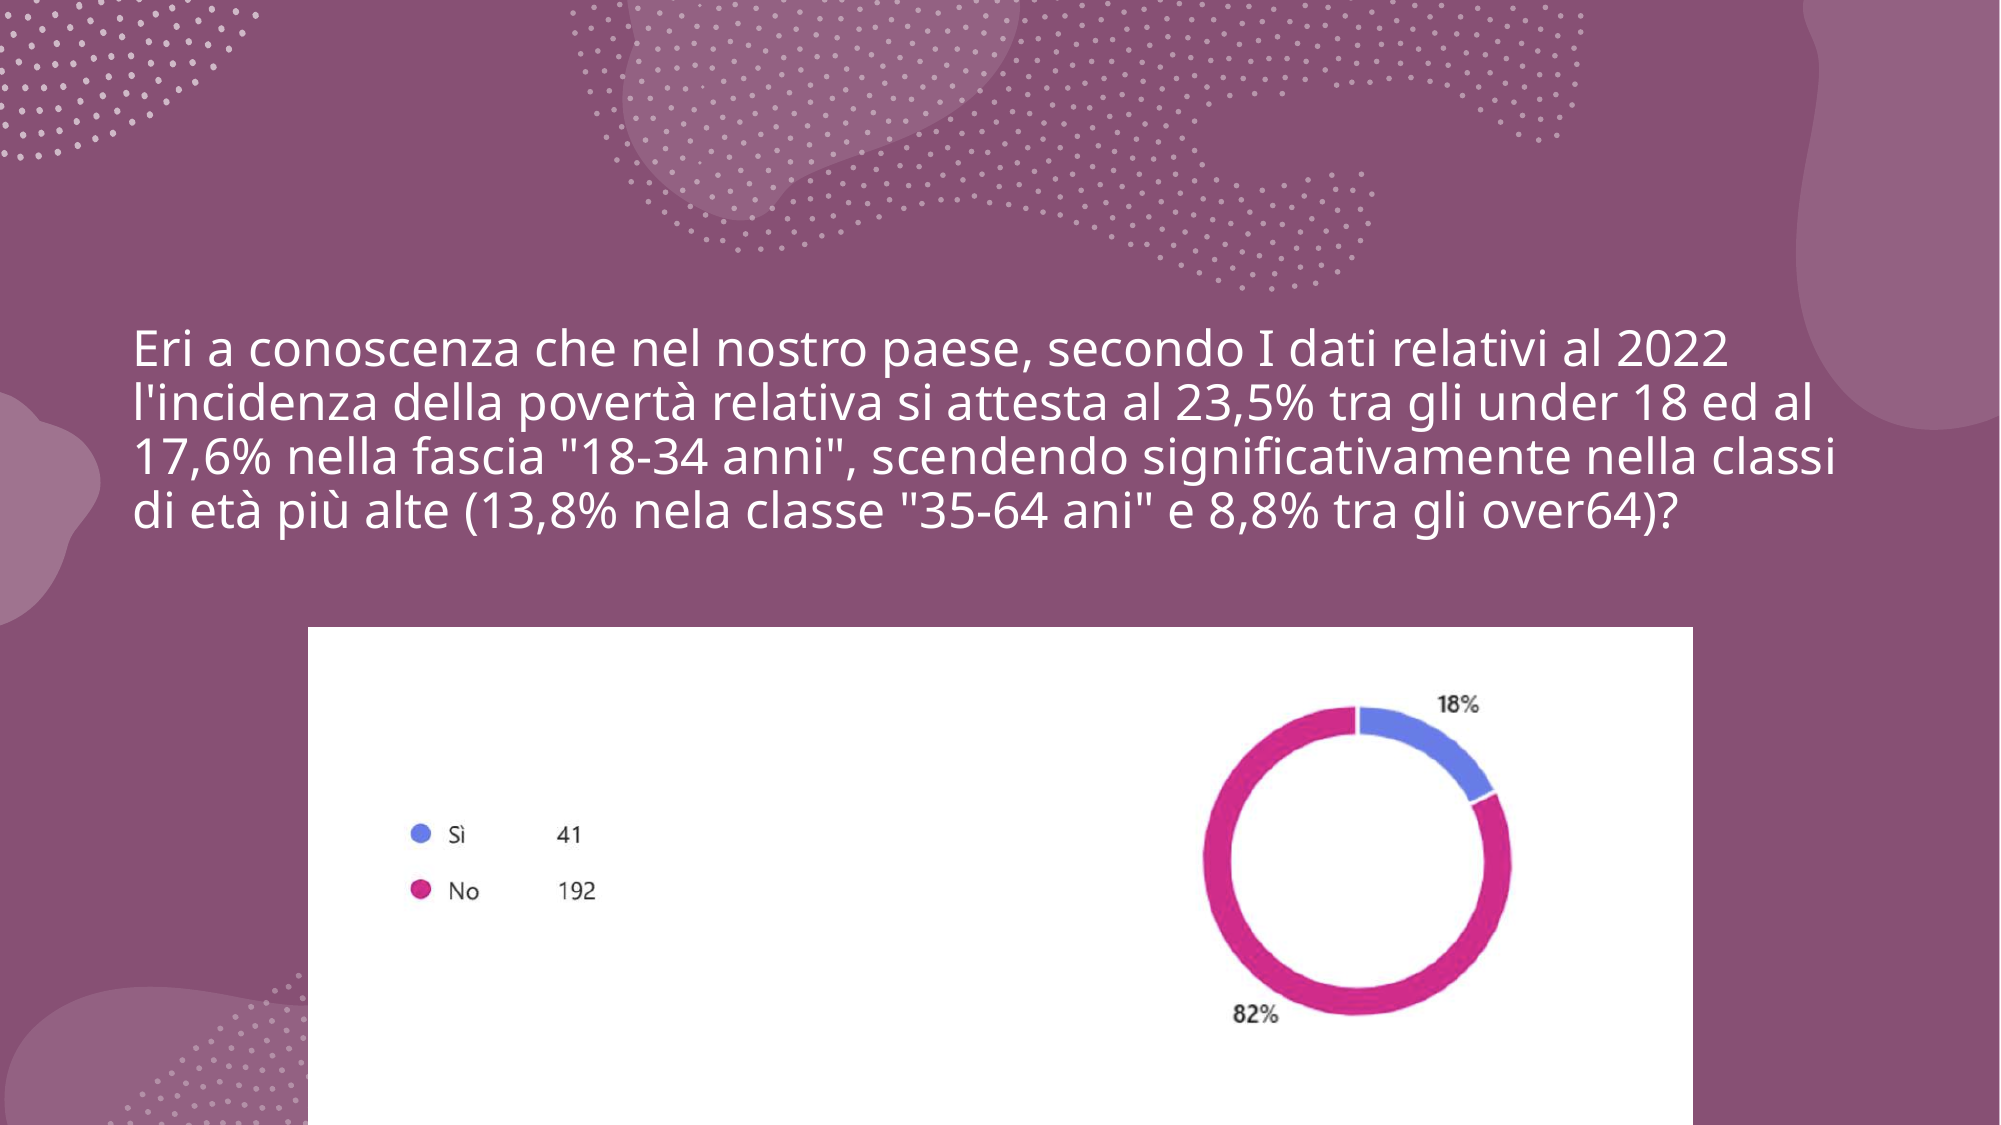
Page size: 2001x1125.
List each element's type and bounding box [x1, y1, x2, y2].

text_box [0, 0, 2000, 1125]
